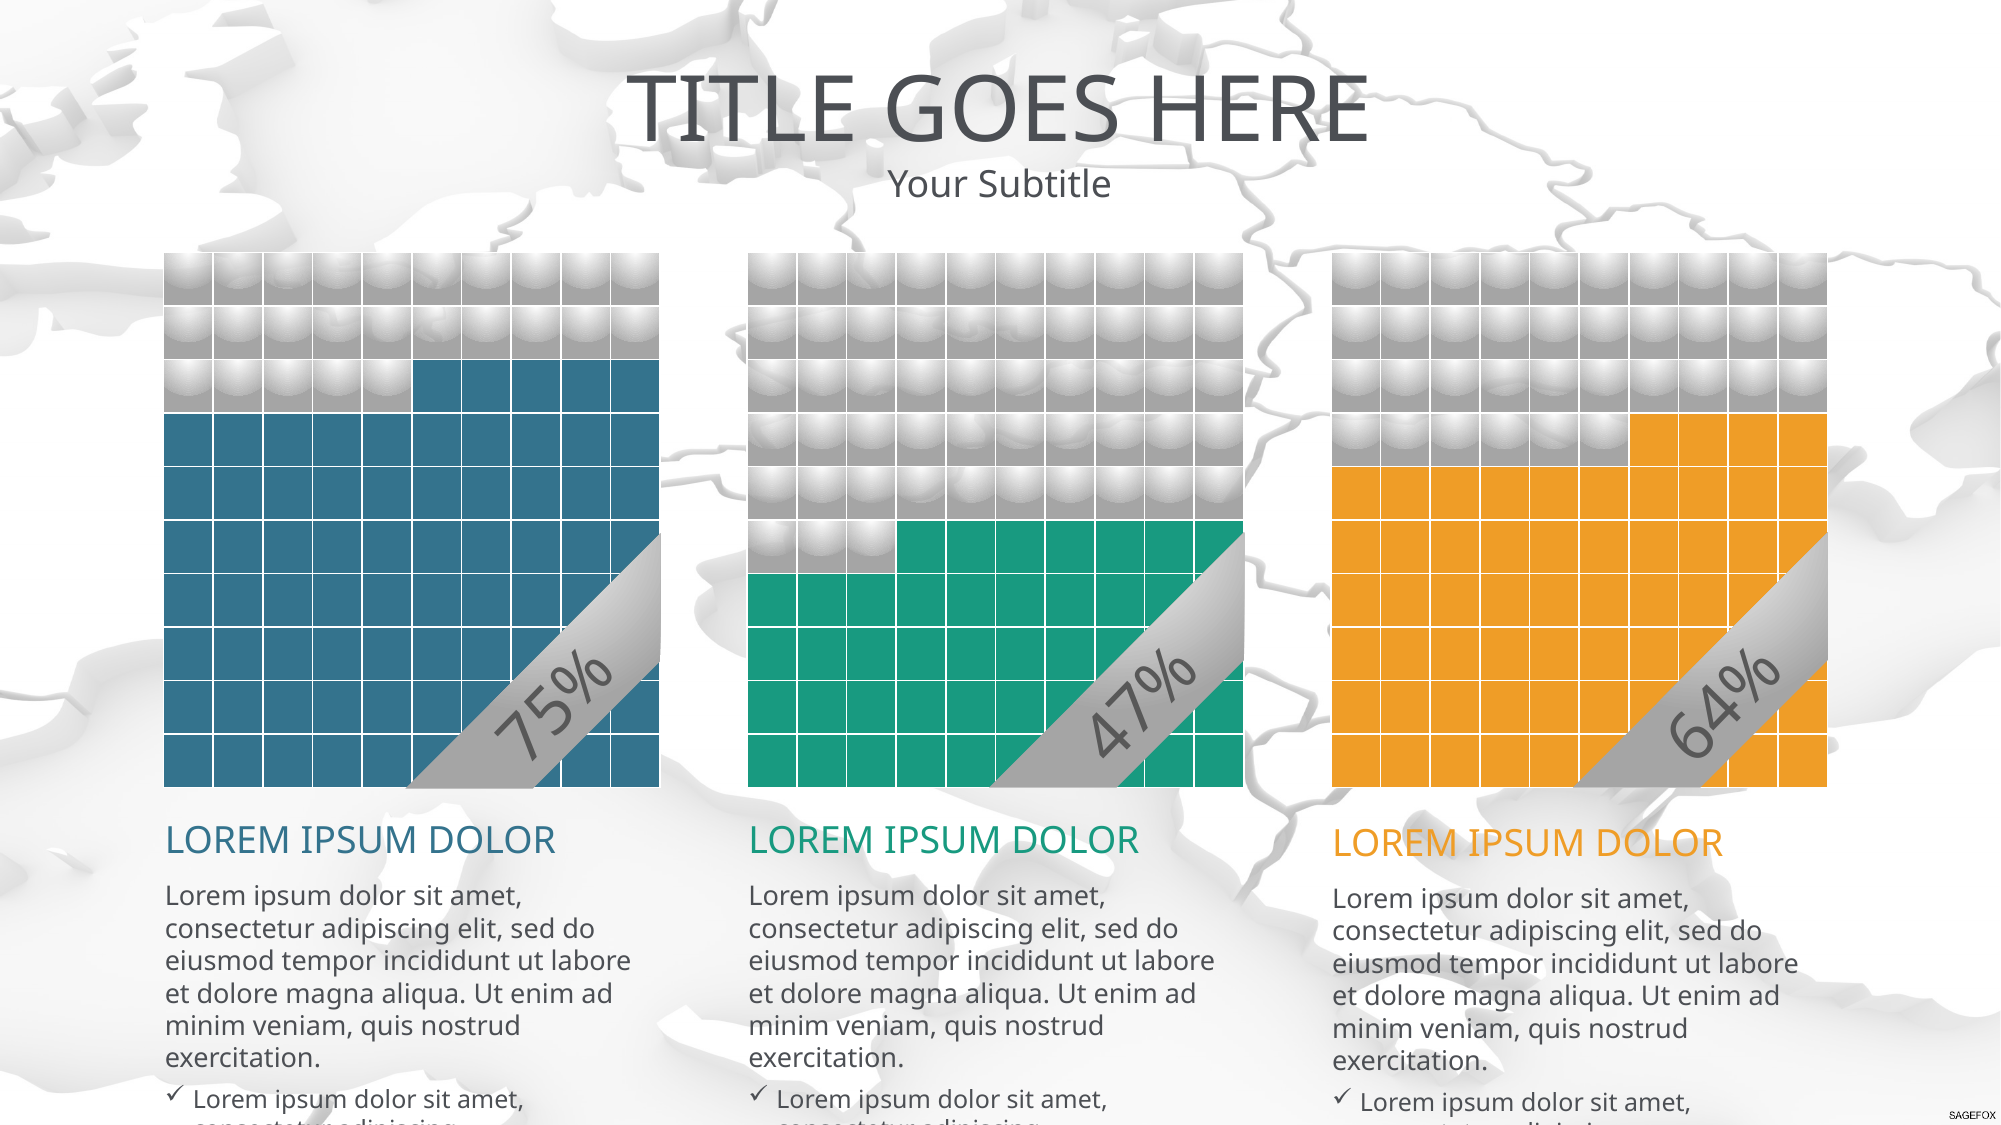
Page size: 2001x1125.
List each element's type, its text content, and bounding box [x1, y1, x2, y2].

table_cell [1630, 521, 1678, 532]
table_cell [847, 467, 895, 519]
table_cell [798, 574, 846, 626]
table_cell [214, 467, 262, 519]
table_cell [847, 681, 895, 733]
table_cell [1729, 360, 1777, 412]
table_cell [1332, 414, 1380, 466]
table_header [562, 253, 610, 305]
table_cell [1381, 681, 1429, 733]
table_cell [611, 467, 659, 519]
table_header [1195, 253, 1243, 305]
table_cell [947, 414, 995, 466]
table_cell [562, 307, 610, 359]
text_box LOREM IPSUM DOLOR Lorem ipsum dolor sit amet, consectetur adipiscing elit, sed do eiusmod tempor incididunt ut labore et dolore magna aliqua. Ut enim ad minim veniam, quis nostrud exercitation. Lorem ipsum dolor sit amet, consectetur adipiscing [1317, 811, 1828, 1125]
table_cell [462, 307, 510, 359]
table_cell [611, 360, 659, 412]
table_cell [164, 360, 212, 412]
text_box LOREM IPSUM DOLOR Lorem ipsum dolor sit amet, consectetur adipiscing elit, sed do eiusmod tempor incididunt ut labore et dolore magna aliqua. Ut enim ad minim veniam, quis nostrud exercitation. Lorem ipsum dolor sit amet, consectetur adipiscing [150, 808, 661, 1125]
table_cell [1580, 521, 1628, 532]
table_cell [164, 574, 212, 626]
table_cell [847, 735, 895, 787]
table_cell [847, 360, 895, 412]
table_cell [1481, 628, 1529, 680]
table_cell [1332, 628, 1380, 680]
table_cell [947, 467, 995, 519]
table_cell [947, 574, 989, 626]
table_cell [313, 414, 361, 466]
table_cell [1096, 521, 1144, 532]
table_header [1096, 253, 1144, 305]
table_cell [562, 521, 610, 533]
table_cell [562, 414, 610, 466]
table_cell [1630, 307, 1678, 359]
table_cell [1145, 521, 1193, 532]
table_cell [363, 307, 411, 359]
table_cell [562, 360, 610, 412]
table_cell [264, 360, 312, 412]
table_cell [1779, 467, 1827, 519]
table_cell [1679, 414, 1727, 466]
table_cell [562, 467, 610, 519]
table_cell [512, 307, 560, 359]
table_cell [214, 521, 262, 573]
table_cell [462, 521, 510, 533]
table_cell [1530, 521, 1578, 573]
table_cell [897, 521, 945, 573]
table_header [264, 253, 312, 305]
table_cell [798, 467, 846, 519]
table_cell [611, 521, 659, 533]
table_cell [1332, 574, 1380, 626]
table_cell [1431, 467, 1479, 519]
table_cell [1530, 628, 1572, 680]
table_cell [1580, 414, 1628, 466]
table_cell [264, 467, 312, 519]
table_cell [264, 521, 312, 573]
table_header [164, 253, 212, 305]
table_cell [947, 360, 995, 412]
table_cell [1381, 360, 1429, 412]
table_cell [363, 574, 405, 626]
table_cell [1332, 681, 1380, 733]
table_cell [1195, 414, 1243, 466]
table_cell [363, 735, 405, 787]
table_cell [1046, 307, 1094, 359]
table_cell [897, 414, 945, 466]
table_cell [1096, 467, 1144, 519]
table_cell [1530, 681, 1572, 733]
table_cell [1481, 414, 1529, 466]
table_cell [1679, 307, 1727, 359]
table_cell [748, 467, 796, 519]
table_cell [897, 360, 945, 412]
table_cell [264, 574, 312, 626]
table_cell [313, 467, 361, 519]
table_cell [313, 307, 361, 359]
table_cell [1332, 307, 1380, 359]
table_header [1381, 253, 1429, 305]
table_header [1046, 253, 1094, 305]
table_cell [798, 360, 846, 412]
table_cell [847, 628, 895, 680]
table_cell [748, 574, 796, 626]
table_header [462, 253, 510, 305]
table_cell [214, 574, 262, 626]
table_cell [847, 521, 895, 573]
table_cell [996, 360, 1044, 412]
table_cell [1145, 467, 1193, 519]
table_cell [1096, 414, 1144, 466]
table_cell [798, 681, 846, 733]
table_cell [413, 521, 461, 533]
table_cell [264, 681, 312, 733]
table_cell [164, 414, 212, 466]
table_cell [1729, 414, 1777, 466]
table_cell [947, 628, 989, 680]
table_cell [897, 467, 945, 519]
table_cell [748, 628, 796, 680]
table_cell [1431, 360, 1479, 412]
table_cell [1381, 735, 1429, 787]
table_cell [214, 628, 262, 680]
table_cell [1679, 360, 1727, 412]
table_cell [264, 414, 312, 466]
table_cell [214, 307, 262, 359]
table_cell [611, 307, 659, 359]
table_cell [798, 735, 846, 787]
table_cell [1580, 360, 1628, 412]
table_cell [363, 628, 405, 680]
table_cell [1679, 467, 1727, 519]
table_cell [1332, 521, 1380, 573]
table_cell [313, 521, 361, 573]
table_cell [1481, 574, 1529, 626]
table_cell [847, 307, 895, 359]
table_cell [996, 414, 1044, 466]
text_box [1572, 532, 1828, 788]
table_cell [264, 307, 312, 359]
table_cell [363, 521, 411, 573]
table_cell [1332, 467, 1380, 519]
table_cell [1195, 467, 1243, 519]
table_cell [164, 681, 212, 733]
table_cell [164, 521, 212, 573]
table_cell [1630, 360, 1678, 412]
table_cell [1580, 467, 1628, 519]
table_cell [1381, 414, 1429, 466]
table_header [1630, 253, 1678, 305]
table_cell [1381, 521, 1429, 573]
table_cell [798, 307, 846, 359]
table_cell [947, 735, 989, 787]
table_cell [996, 467, 1044, 519]
table_cell [1195, 307, 1243, 359]
table_cell [897, 574, 945, 626]
table_cell [1729, 467, 1777, 519]
table_cell [214, 735, 262, 787]
table_cell [748, 414, 796, 466]
table_header [1580, 253, 1628, 305]
table_cell [798, 628, 846, 680]
table_cell [1431, 681, 1479, 733]
table_cell [1779, 414, 1827, 466]
table_cell [363, 681, 405, 733]
table_cell [947, 521, 995, 573]
table_cell [313, 574, 361, 626]
table_header [897, 253, 945, 305]
table_header [996, 253, 1044, 305]
table_header [847, 253, 895, 305]
table_cell [1332, 735, 1380, 787]
table_cell [847, 414, 895, 466]
table_cell [847, 574, 895, 626]
table_cell [748, 681, 796, 733]
table_cell [1530, 467, 1578, 519]
table_cell [1779, 360, 1827, 412]
table_cell [1046, 467, 1094, 519]
table_header [1481, 253, 1529, 305]
table_cell [1530, 414, 1578, 466]
table_cell [164, 628, 212, 680]
table_cell [1195, 360, 1243, 412]
table_cell [1481, 307, 1529, 359]
table_cell [1481, 467, 1529, 519]
table_cell [1481, 521, 1529, 573]
table_cell [748, 307, 796, 359]
table_cell [1630, 467, 1678, 519]
table_cell [798, 521, 846, 573]
table_cell [1779, 521, 1827, 532]
table_header [1145, 253, 1193, 305]
table_header [512, 253, 560, 305]
table_cell [897, 681, 945, 733]
table_cell [1381, 307, 1429, 359]
table_cell [313, 681, 361, 733]
table_cell [748, 735, 796, 787]
table_cell [512, 414, 560, 466]
table_header [1679, 253, 1727, 305]
table_cell [214, 681, 262, 733]
table_cell [214, 414, 262, 466]
table_header [1332, 253, 1380, 305]
table_cell [1431, 414, 1479, 466]
table_cell [947, 307, 995, 359]
table_cell [947, 681, 989, 733]
table_cell [1580, 307, 1628, 359]
table_cell [1779, 307, 1827, 359]
table_cell [164, 735, 212, 787]
table_cell [413, 307, 461, 359]
table_header [413, 253, 461, 305]
table_cell [1630, 414, 1678, 466]
table_cell [1679, 521, 1727, 532]
table_cell [462, 360, 510, 412]
table_cell [313, 735, 361, 787]
table_cell [1381, 628, 1429, 680]
table_cell [462, 414, 510, 466]
table_cell [1481, 735, 1529, 787]
table_header [1530, 253, 1578, 305]
table_cell [1530, 360, 1578, 412]
table_cell [1530, 307, 1578, 359]
table_cell [1145, 307, 1193, 359]
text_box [405, 533, 661, 789]
table_cell [363, 467, 411, 519]
table_cell [897, 307, 945, 359]
table_header [313, 253, 361, 305]
table_cell [1481, 360, 1529, 412]
table_cell [996, 307, 1044, 359]
table_cell [1729, 307, 1777, 359]
table_cell [313, 360, 361, 412]
table_cell [1381, 574, 1429, 626]
table_cell [1381, 467, 1429, 519]
table_cell [1431, 521, 1479, 573]
table_cell [1530, 574, 1572, 626]
table_cell [1046, 521, 1094, 532]
table_cell [897, 628, 945, 680]
table_cell [264, 628, 312, 680]
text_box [989, 532, 1245, 788]
table_cell [748, 360, 796, 412]
table_cell [1431, 574, 1479, 626]
table_cell [1096, 307, 1144, 359]
table_cell [512, 521, 560, 533]
table_cell [413, 360, 461, 412]
table_cell [611, 414, 659, 466]
table_header [1779, 253, 1827, 305]
table_header [1729, 253, 1777, 305]
table_cell [512, 360, 560, 412]
table_cell [413, 414, 461, 466]
table_header [611, 253, 659, 305]
text_box LOREM IPSUM DOLOR Lorem ipsum dolor sit amet, consectetur adipiscing elit, sed do eiusmod tempor incididunt ut labore et dolore magna aliqua. Ut enim ad minim veniam, quis nostrud exercitation. Lorem ipsum dolor sit amet, consectetur adipiscing [733, 808, 1245, 1125]
table_cell [1145, 414, 1193, 466]
table_cell [313, 628, 361, 680]
table_cell [1145, 360, 1193, 412]
table_cell [1481, 681, 1529, 733]
table_cell [413, 467, 461, 519]
table_header [214, 253, 262, 305]
table_cell [1431, 307, 1479, 359]
table_cell [164, 467, 212, 519]
table_header [748, 253, 796, 305]
table_header [1431, 253, 1479, 305]
table_cell [996, 521, 1044, 532]
table_cell [1195, 521, 1243, 532]
table_cell [897, 735, 945, 787]
table_cell [1046, 414, 1094, 466]
table_cell [1729, 521, 1777, 532]
table_cell [1431, 628, 1479, 680]
table_cell [512, 467, 560, 519]
table_header [798, 253, 846, 305]
table_cell [264, 735, 312, 787]
table_cell [1332, 360, 1380, 412]
table_cell [164, 307, 212, 359]
table_cell [1046, 360, 1094, 412]
table_cell [214, 360, 262, 412]
table_cell [1096, 360, 1144, 412]
table_header [363, 253, 411, 305]
table_cell [1431, 735, 1479, 787]
table_cell [363, 414, 411, 466]
table_cell [363, 360, 411, 412]
picture [1925, 0, 2001, 1125]
table_cell [1530, 735, 1572, 787]
text_box TITLE GOES HERE Your Subtitle [548, 42, 1452, 212]
table_cell [748, 521, 796, 573]
table_cell [798, 414, 846, 466]
table_cell [462, 467, 510, 519]
table_header [947, 253, 995, 305]
